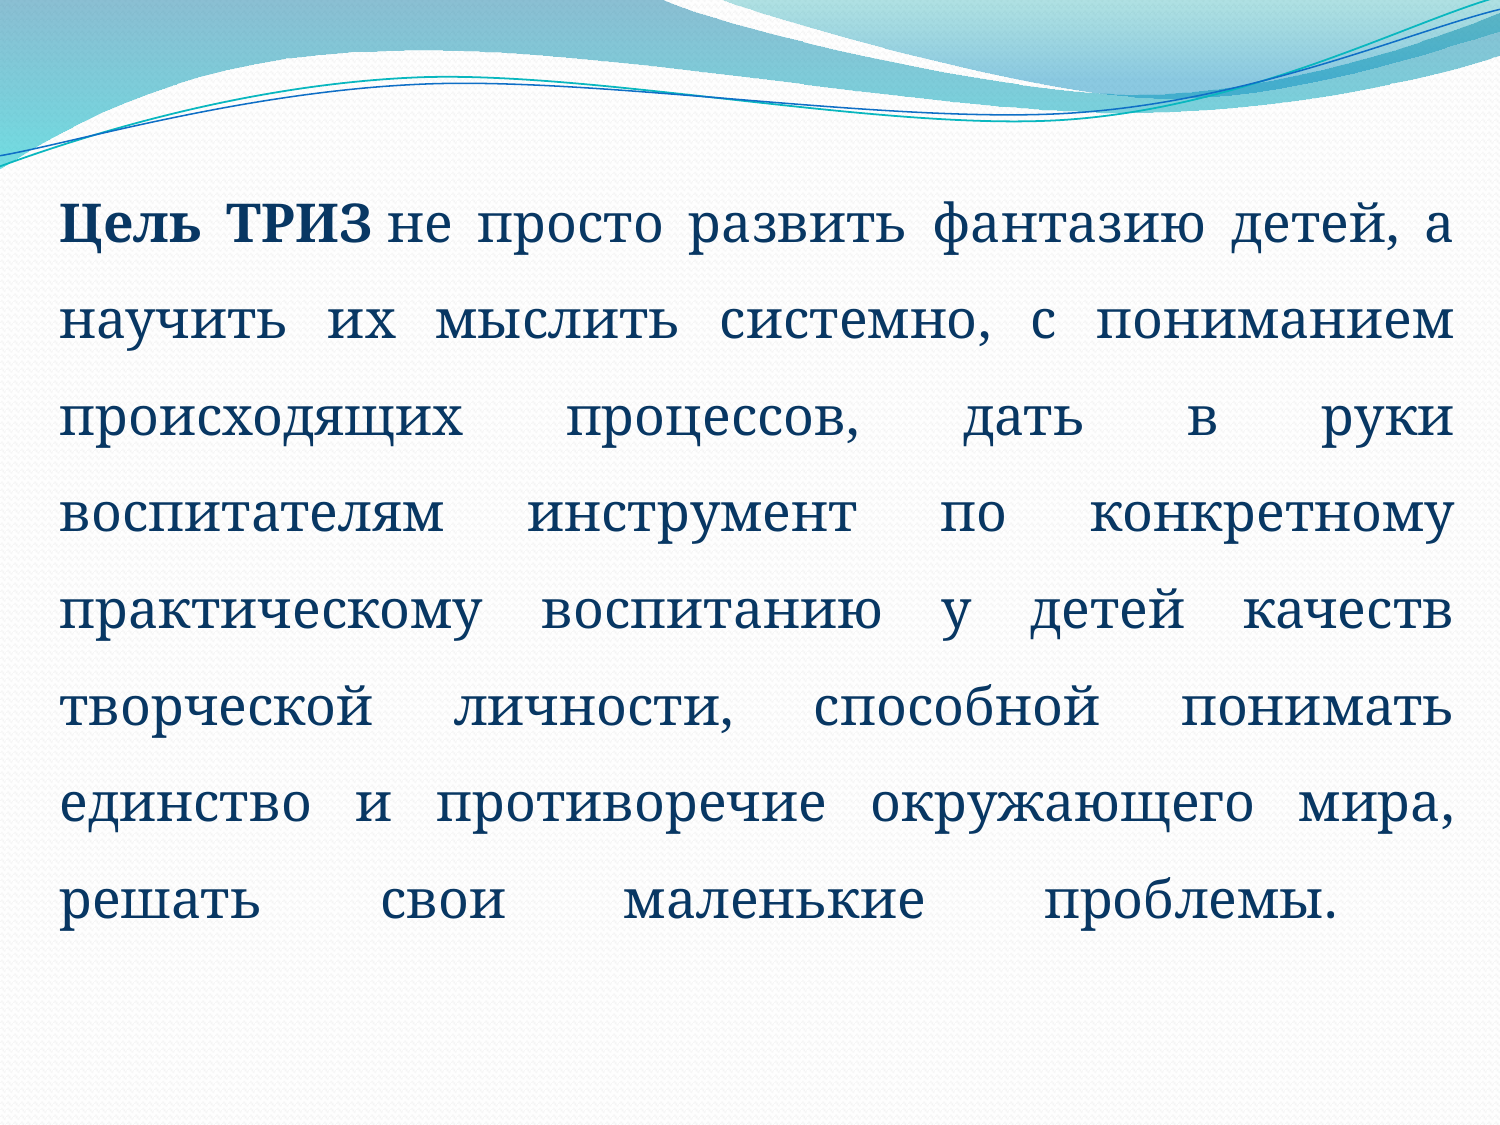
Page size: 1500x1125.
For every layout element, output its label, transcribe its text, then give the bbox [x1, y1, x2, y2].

list Цель ТРИЗ не просто развить фантазию детей, а научить их мыслить системно, с пониманием происходящих процессов, дать в руки воспитателям инструмент по конкретному практическому воспитанию у детей качеств творческой личности, способной понимать единство и противоречие окружающего мира, решать свои маленькие проблемы. [0, 149, 1471, 1038]
